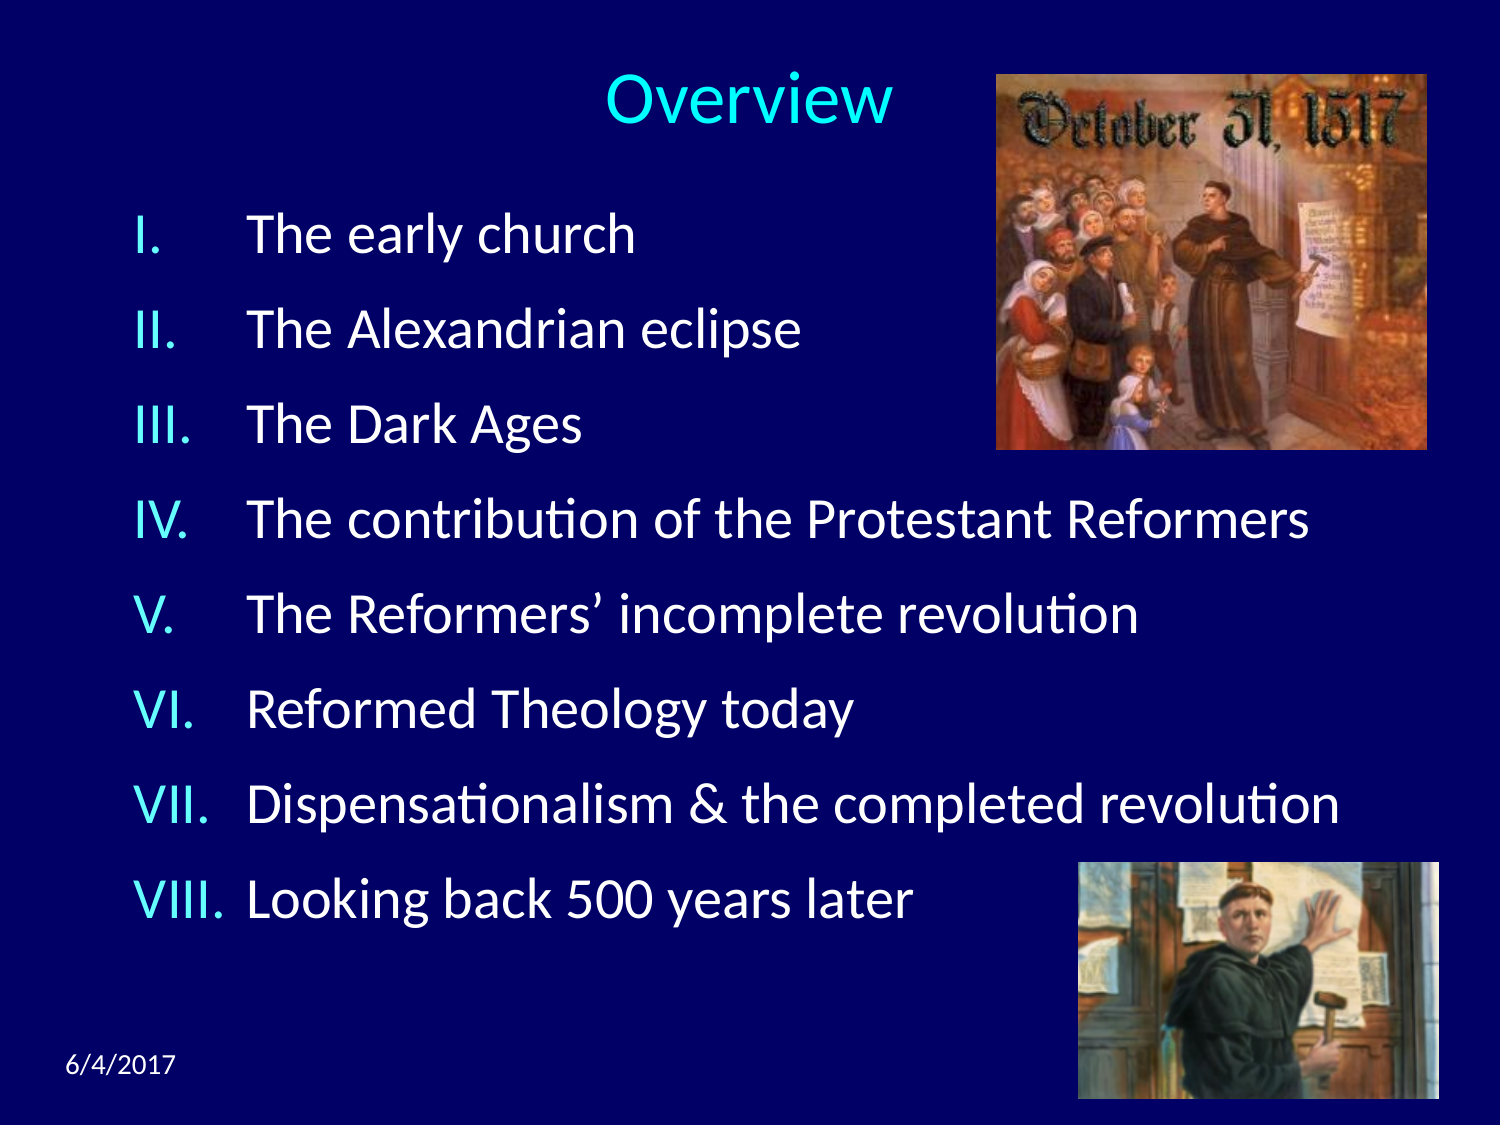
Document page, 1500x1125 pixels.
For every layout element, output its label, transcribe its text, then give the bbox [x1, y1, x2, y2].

picture [996, 74, 1427, 451]
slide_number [49, 1024, 363, 1101]
title Overview [537, 37, 963, 150]
list The early church The Alexandrian eclipse The Dark Ages The contribution of the Protestant Reformers The Reformers’ incomplete revolution Reformed Theology today Dispensationalism & the completed revolution Looking back 500 years later [118, 187, 1382, 975]
picture [1077, 862, 1439, 1099]
